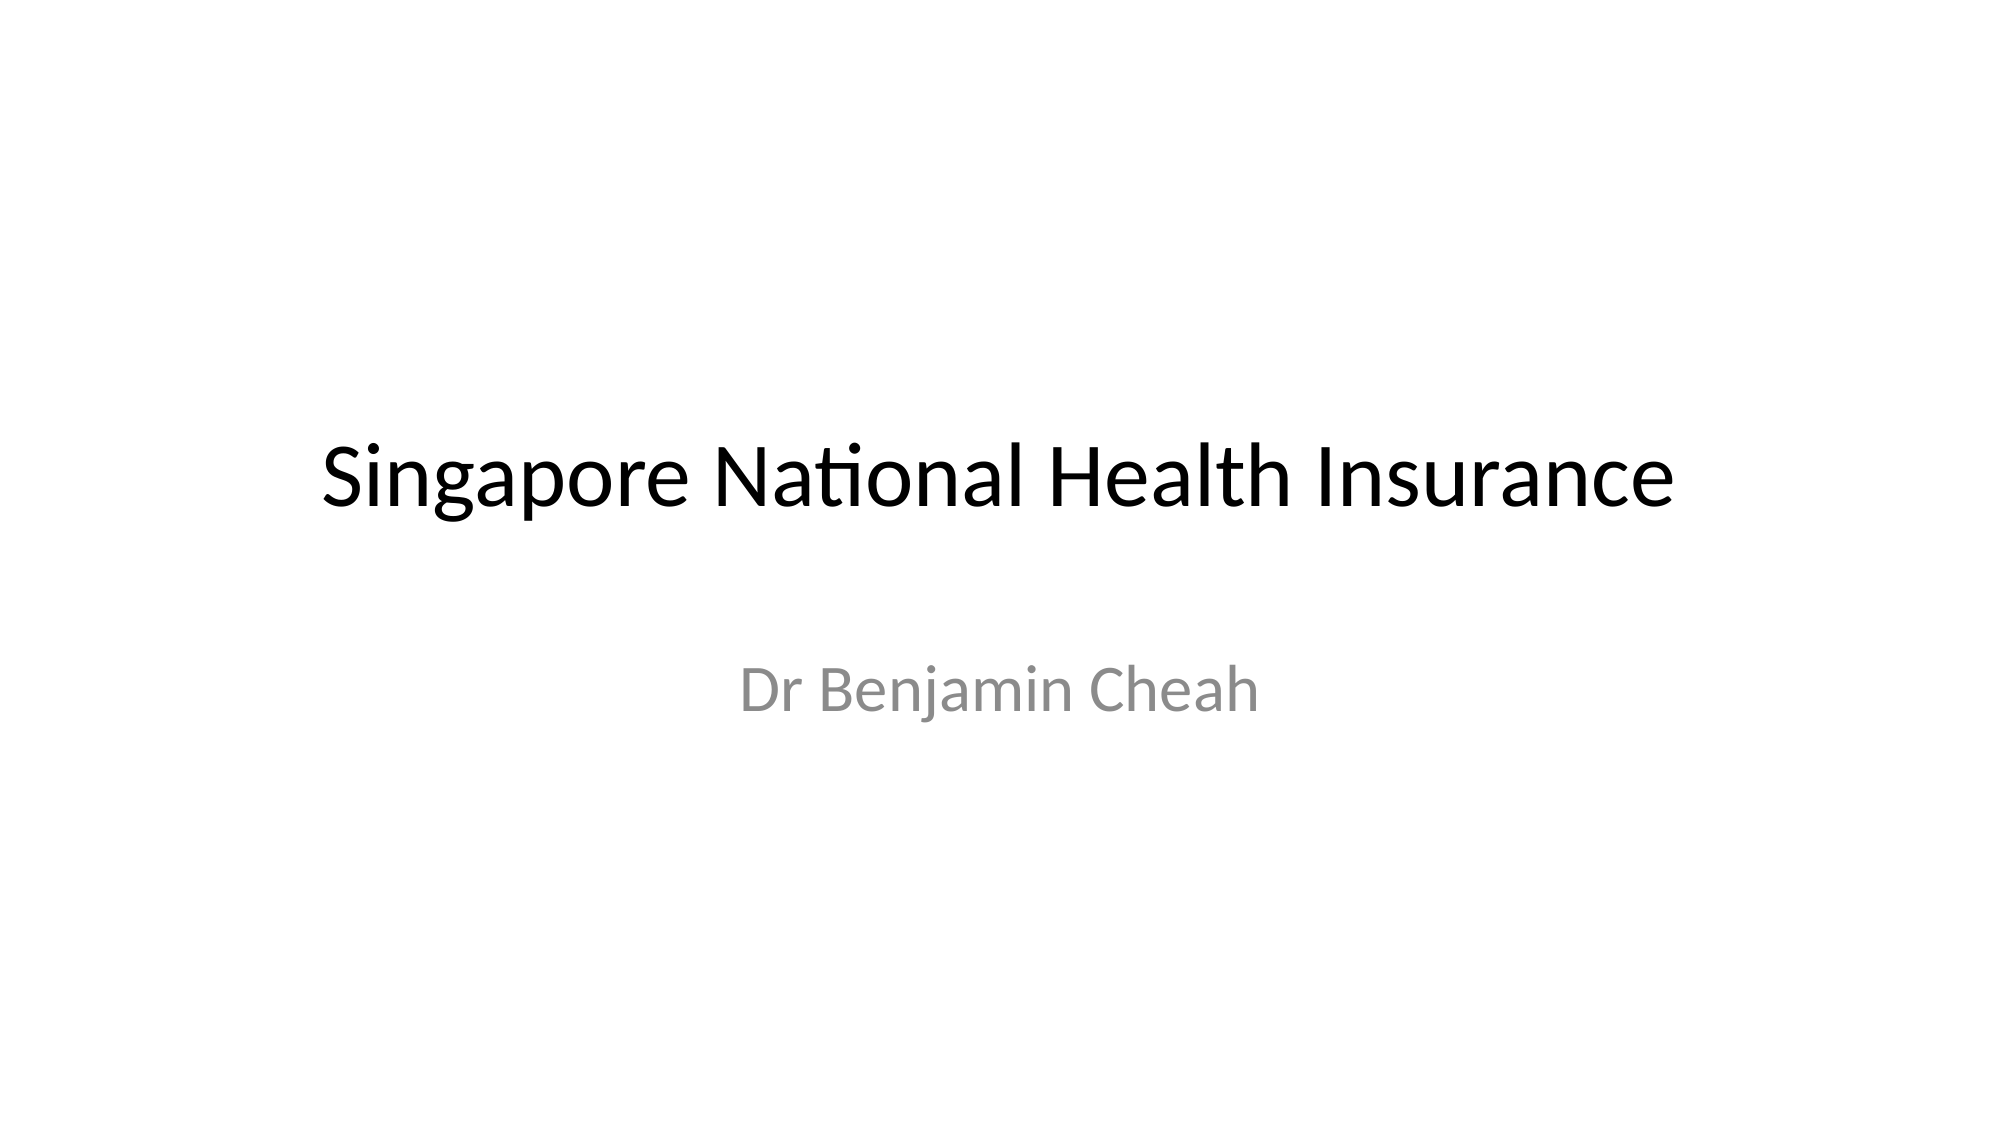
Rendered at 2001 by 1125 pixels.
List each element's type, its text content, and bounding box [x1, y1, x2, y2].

title Singapore National Health Insurance [150, 349, 1850, 591]
subtitle Dr Benjamin Cheah [300, 637, 1700, 925]
